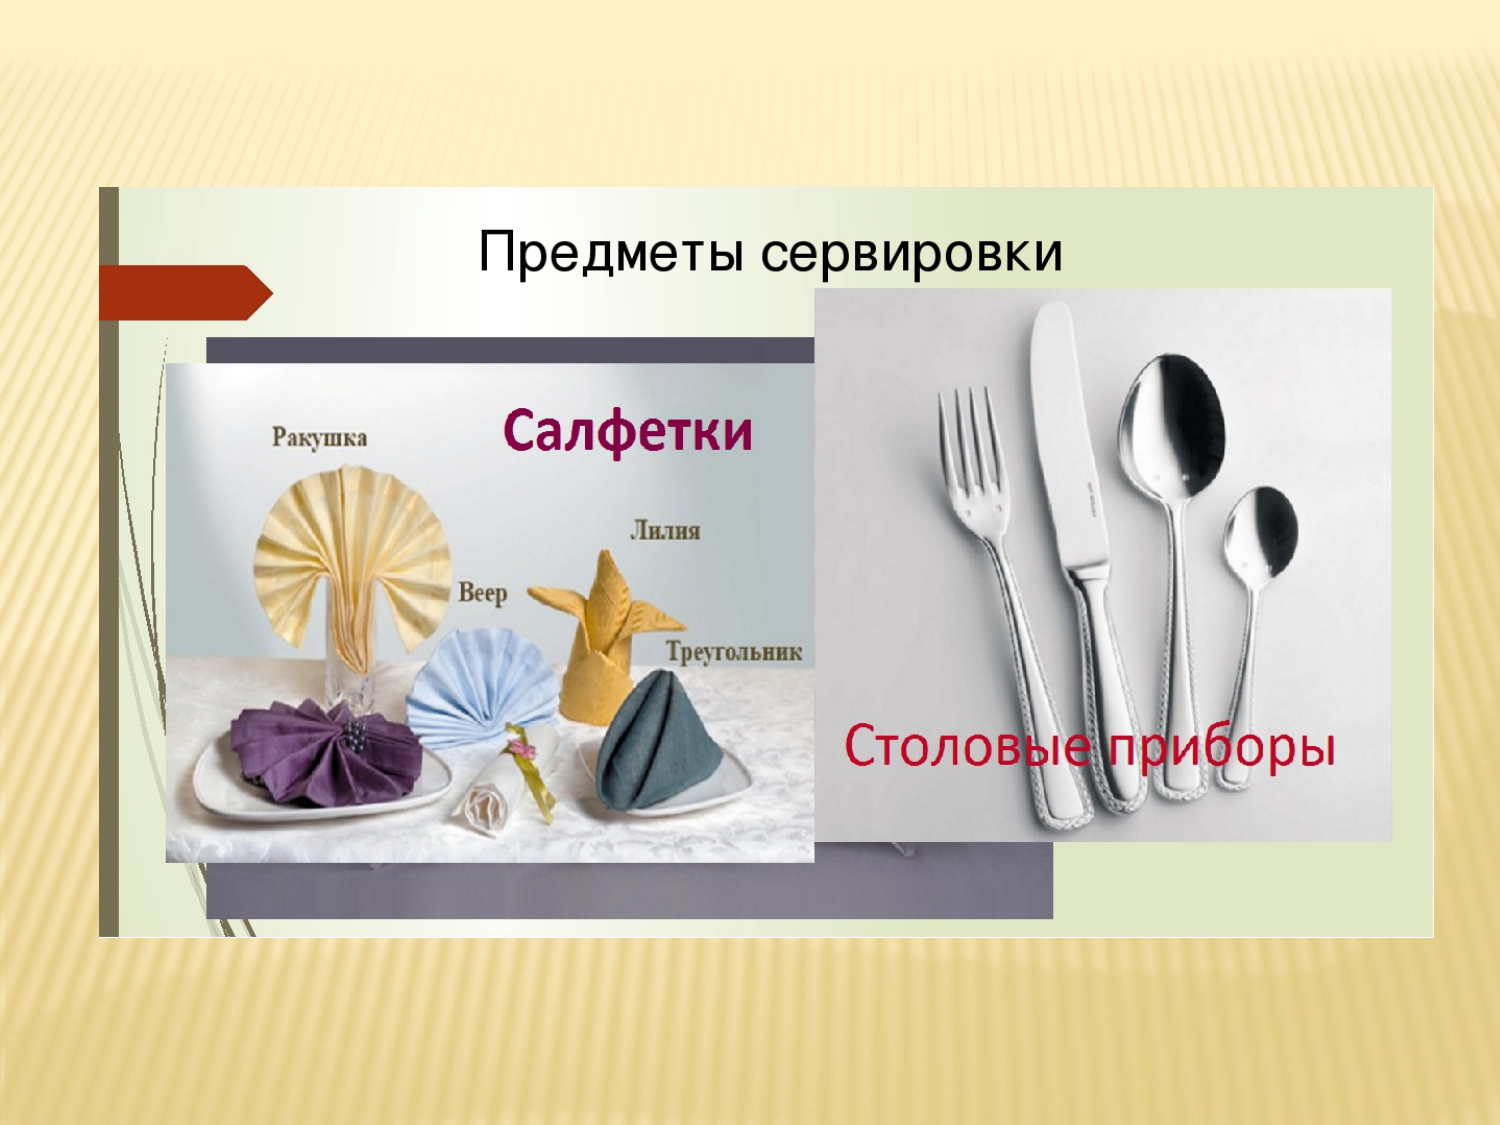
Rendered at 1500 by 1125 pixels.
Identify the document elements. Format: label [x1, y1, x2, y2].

picture [99, 187, 1434, 938]
